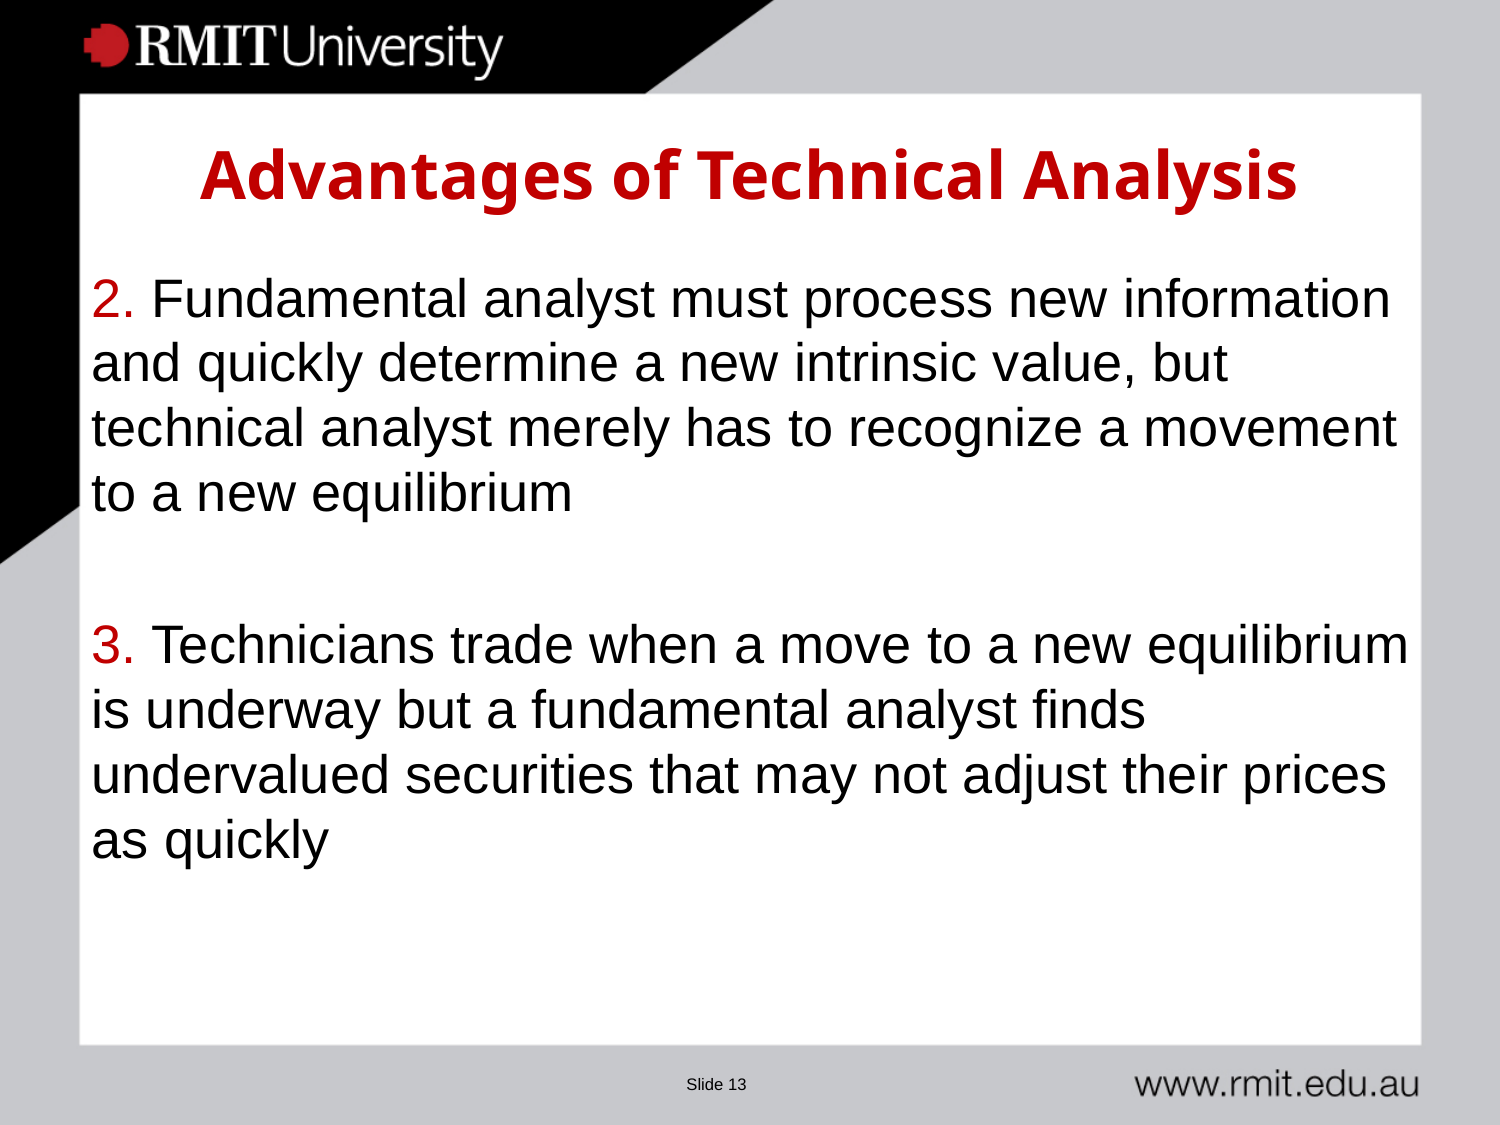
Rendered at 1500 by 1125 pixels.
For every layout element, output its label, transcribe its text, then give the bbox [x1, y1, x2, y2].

slide_number Slide 13 [548, 1046, 762, 1102]
list 2. Fundamental analyst must process new information and quickly determine a new intrinsic value, but technical analyst merely has to recognize a movement to a new equilibrium 3. Technicians trade when a move to a new equilibrium is underway but a fundamental analyst finds undervalued securities that may not adjust their prices as quickly [76, 255, 1436, 1040]
title Advantages of Technical Analysis [75, 90, 1425, 256]
picture [0, 0, 1500, 1125]
